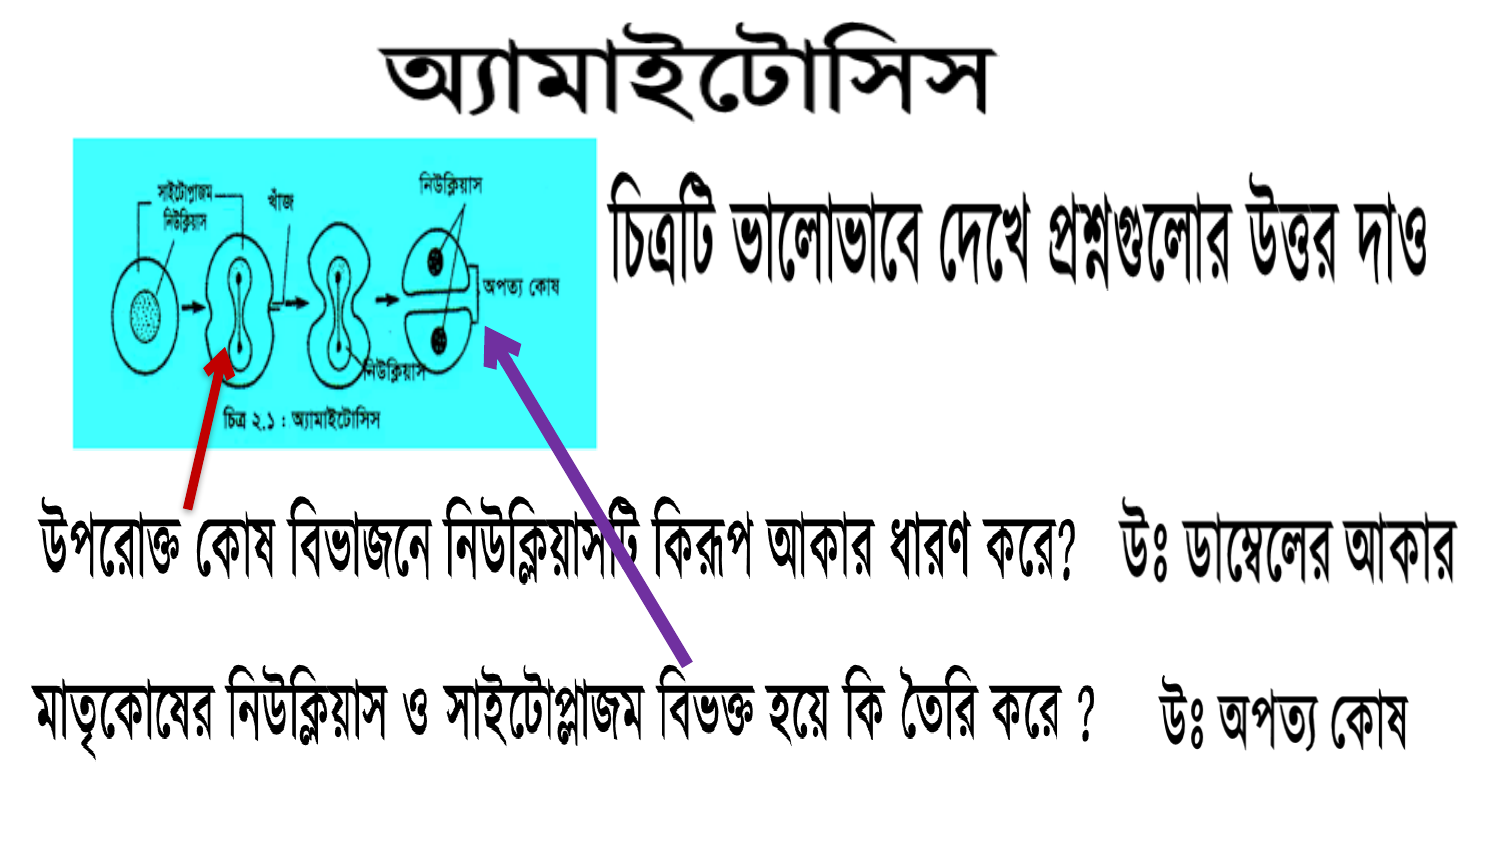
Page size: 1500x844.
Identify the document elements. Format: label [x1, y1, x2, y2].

picture [30, 664, 1094, 762]
text_box [187, 346, 226, 510]
picture [37, 496, 484, 585]
picture [688, 496, 1076, 585]
text_box [484, 325, 688, 666]
picture [1117, 496, 1469, 585]
picture [1158, 674, 1422, 752]
picture [374, 21, 1001, 124]
picture [72, 137, 598, 451]
picture [605, 171, 1463, 291]
